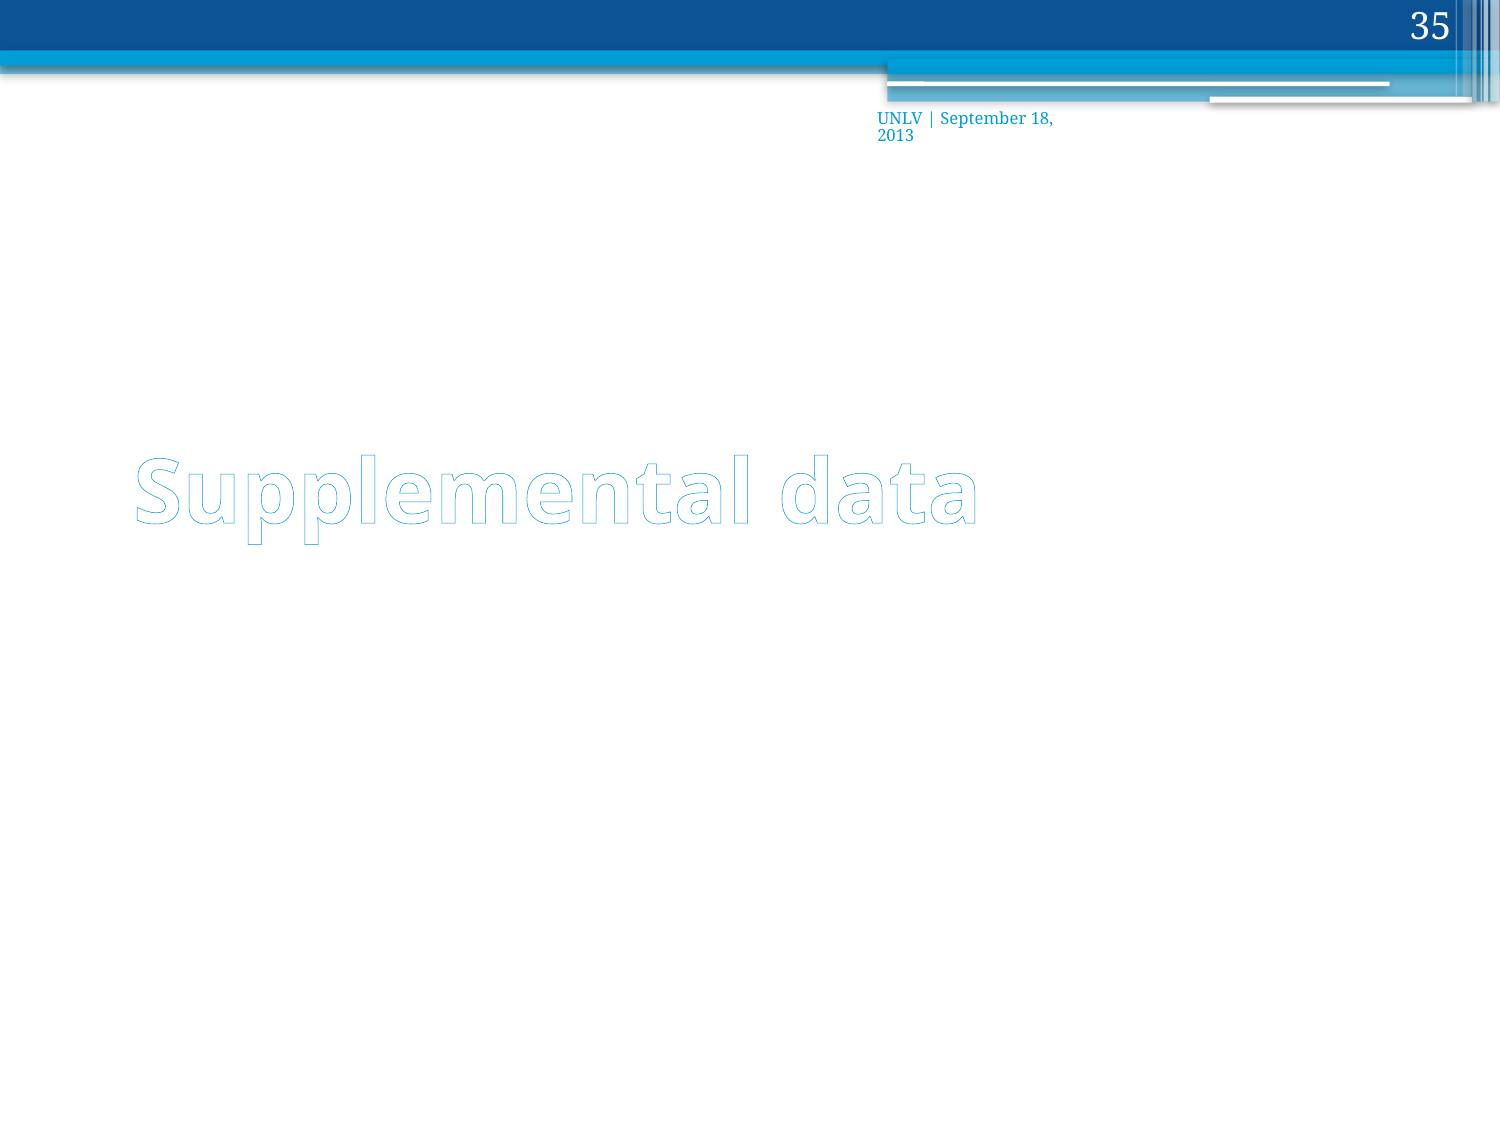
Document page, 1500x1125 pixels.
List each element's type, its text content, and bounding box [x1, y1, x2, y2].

title Supplemental data [118, 324, 1394, 549]
footer UNLV | September 18, 2013 [862, 100, 1080, 176]
slide_number 35 [1341, 0, 1466, 61]
